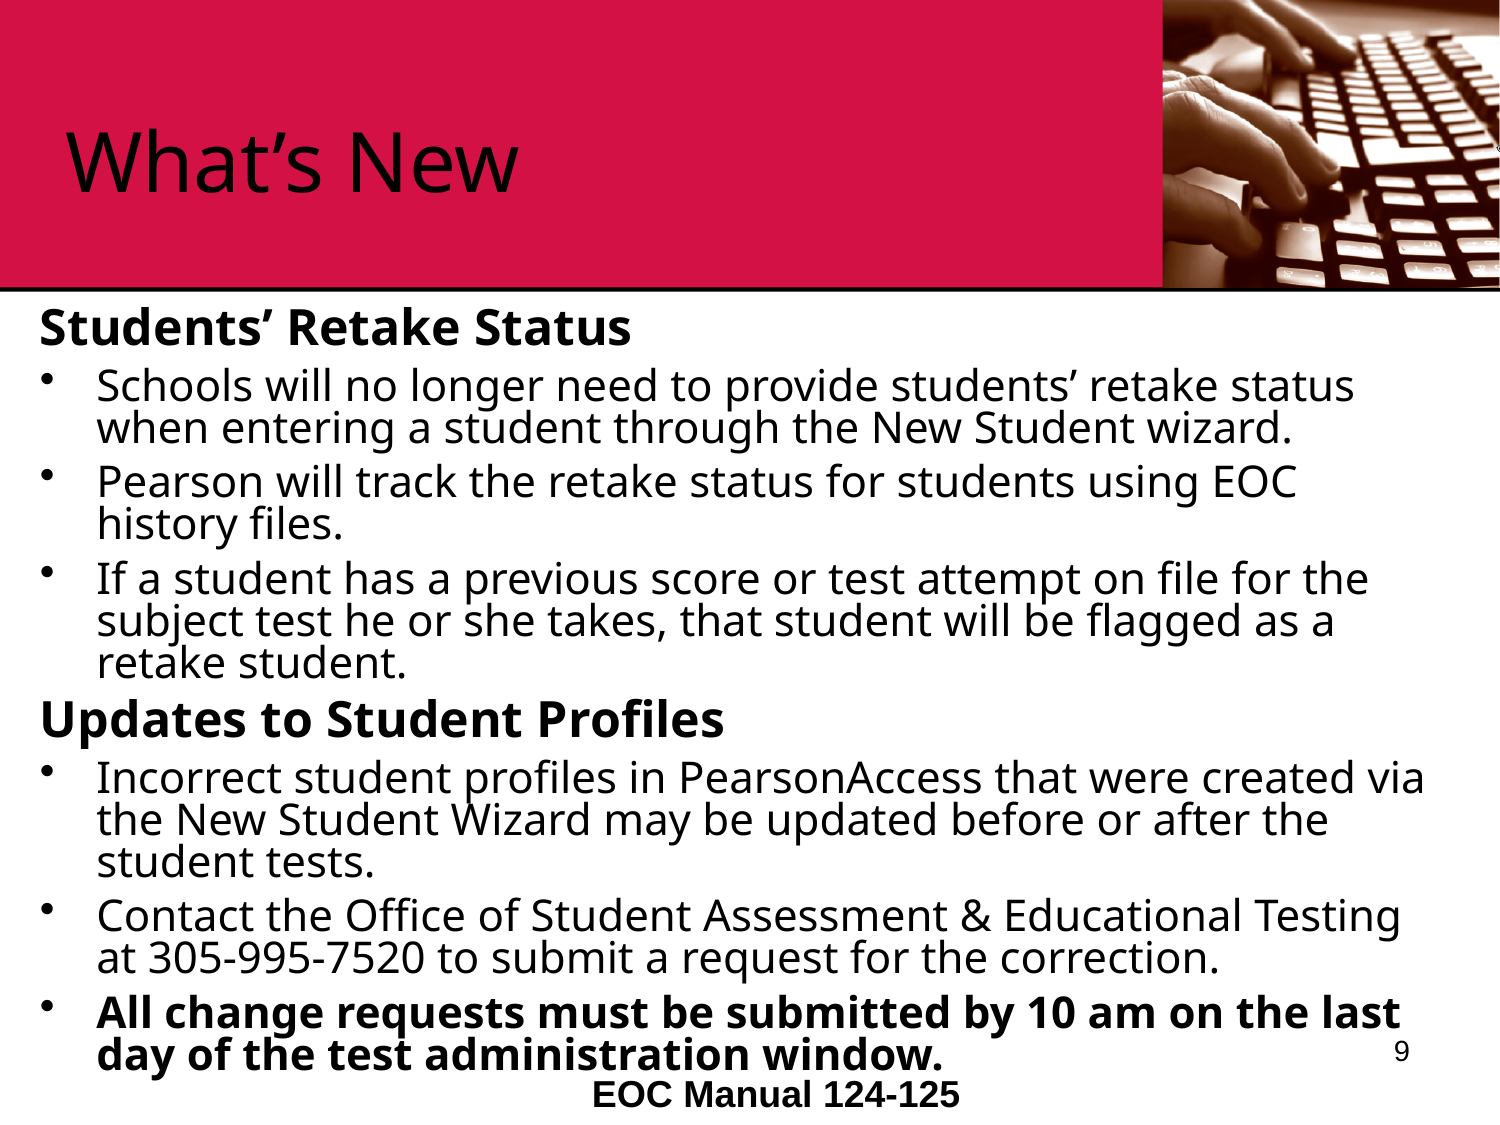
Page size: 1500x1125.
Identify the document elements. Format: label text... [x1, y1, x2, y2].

slide_number 9 [1074, 1024, 1426, 1103]
picture [1162, 0, 1500, 288]
list Students’ Retake Status Schools will no longer need to provide students’ retake status when entering a student through the New Student wizard. Pearson will track the retake status for students using EOC history files. If a student has a previous score or test attempt on file for the subject test he or she takes, that student will be flagged as a retake student. Updates to Student Profiles Incorrect student profiles in PearsonAccess that were created via the New Student Wizard may be updated before or after the student tests. Contact the Office of Student Assessment & Educational Testing at 305-995-7520 to submit a request for the correction. All change requests must be submitted by 10 am on the last day of the test administration window. [24, 299, 1463, 1113]
title What’s New [49, 74, 1401, 263]
text_box EOC Manual 124-125 [577, 1063, 976, 1123]
